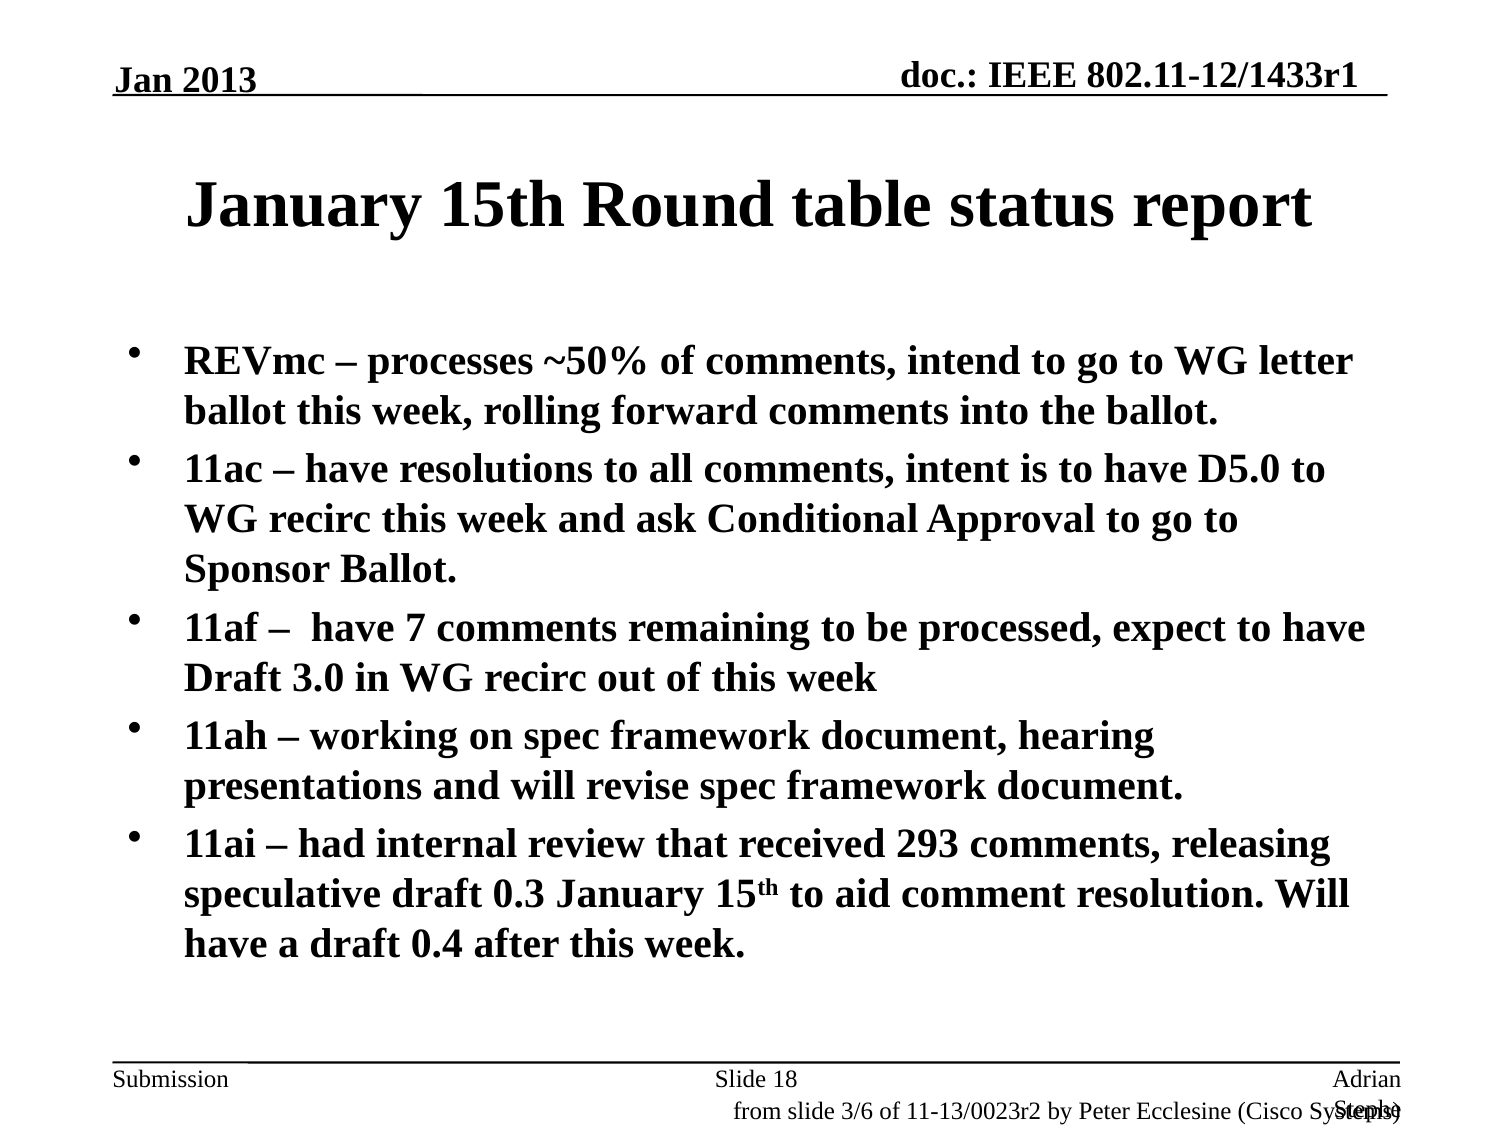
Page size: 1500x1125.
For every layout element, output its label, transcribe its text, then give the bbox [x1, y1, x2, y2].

list REVmc – processes ~50% of comments, intend to go to WG letter ballot this week, rolling forward comments into the ballot. 11ac – have resolutions to all comments, intent is to have D5.0 to WG recirc this week and ask Conditional Approval to go to Sponsor Ballot. 11af – have 7 comments remaining to be processed, expect to have Draft 3.0 in WG recirc out of this week 11ah – working on spec framework document, hearing presentations and will revise spec framework document. 11ai – had internal review that received 293 comments, releasing speculative draft 0.3 January 15th to aid comment resolution. Will have a draft 0.4 after this week. [112, 324, 1388, 1088]
slide_number Slide 18 [712, 1062, 800, 1087]
text_box from slide 3/6 of 11-13/0023r2 by Peter Ecclesine (Cisco Systems) [343, 1087, 1417, 1125]
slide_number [114, 54, 374, 100]
title January 15th Round table status report [112, 112, 1388, 288]
footer Adrian Stephens, Intel Corporation [1325, 1062, 1402, 1087]
